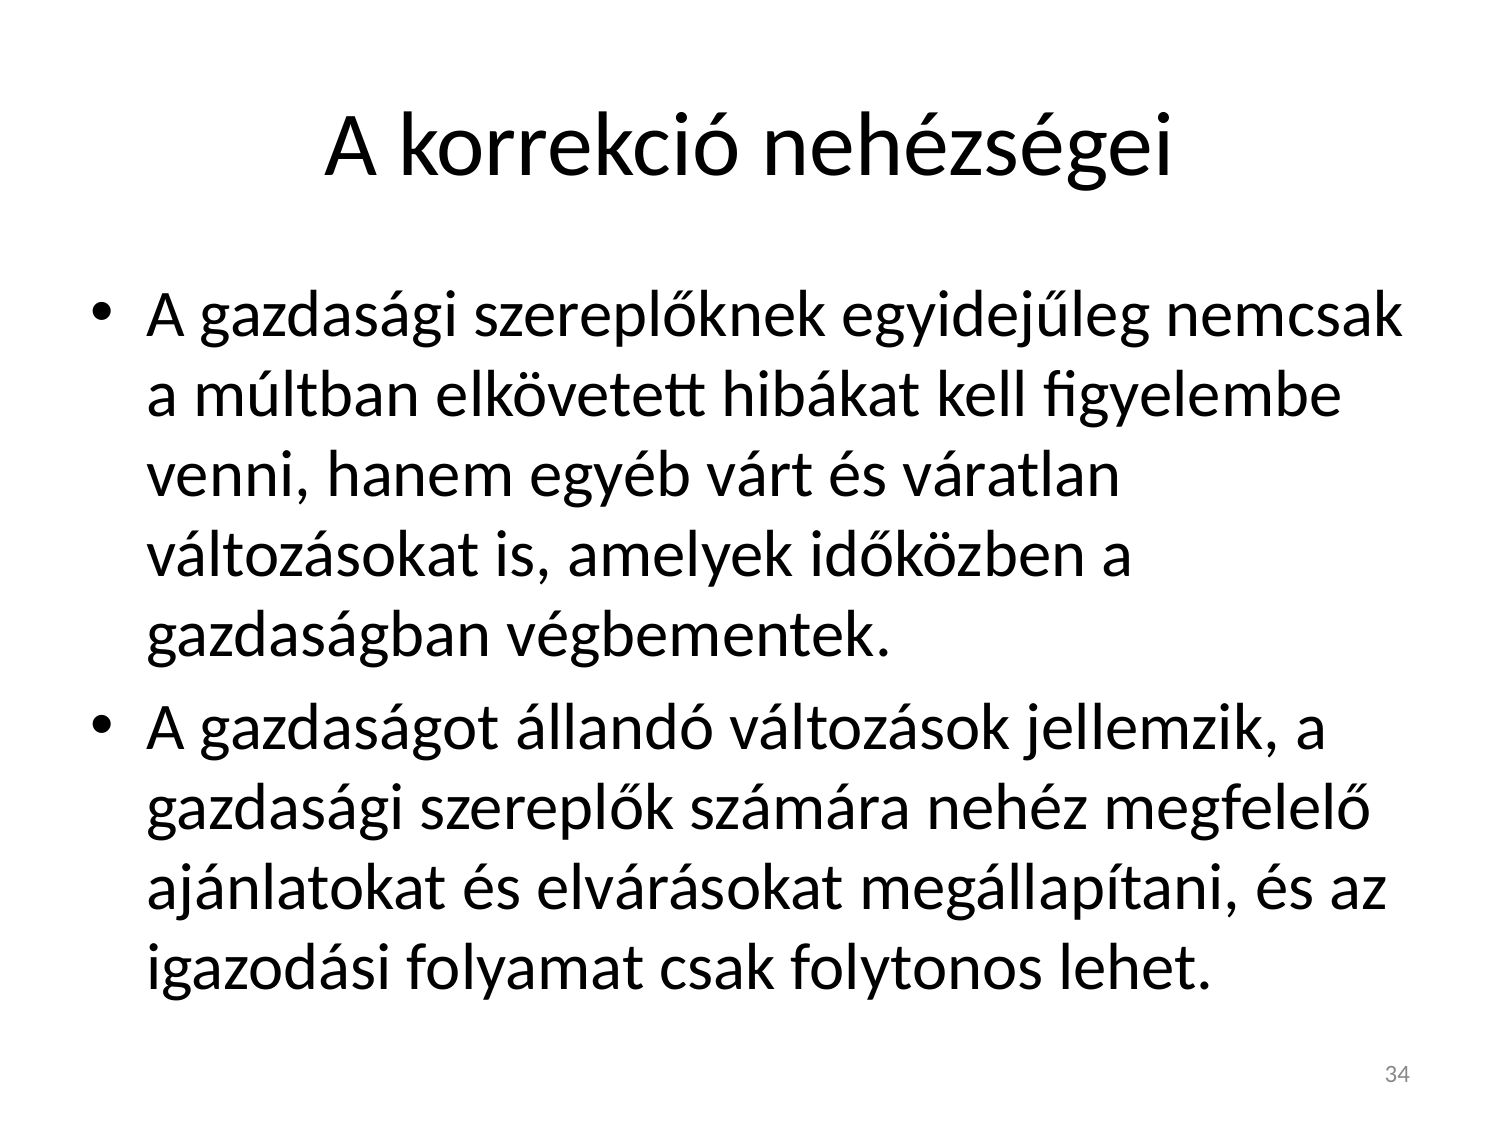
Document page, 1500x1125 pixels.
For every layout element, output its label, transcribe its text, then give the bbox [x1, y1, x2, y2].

list A gazdasági szereplőknek egyidejűleg nemcsak a múltban elkövetett hibákat kell figyelembe venni, hanem egyéb várt és váratlan változásokat is, amelyek időközben a gazdaságban végbementek. A gazdaságot állandó változások jellemzik, a gazdasági szereplők számára nehéz megfelelő ajánlatokat és elvárásokat megállapítani, és az igazodási folyamat csak folytonos lehet. [75, 262, 1425, 1005]
title A korrekció nehézségei [75, 45, 1425, 233]
slide_number 34 [1074, 1042, 1425, 1103]
